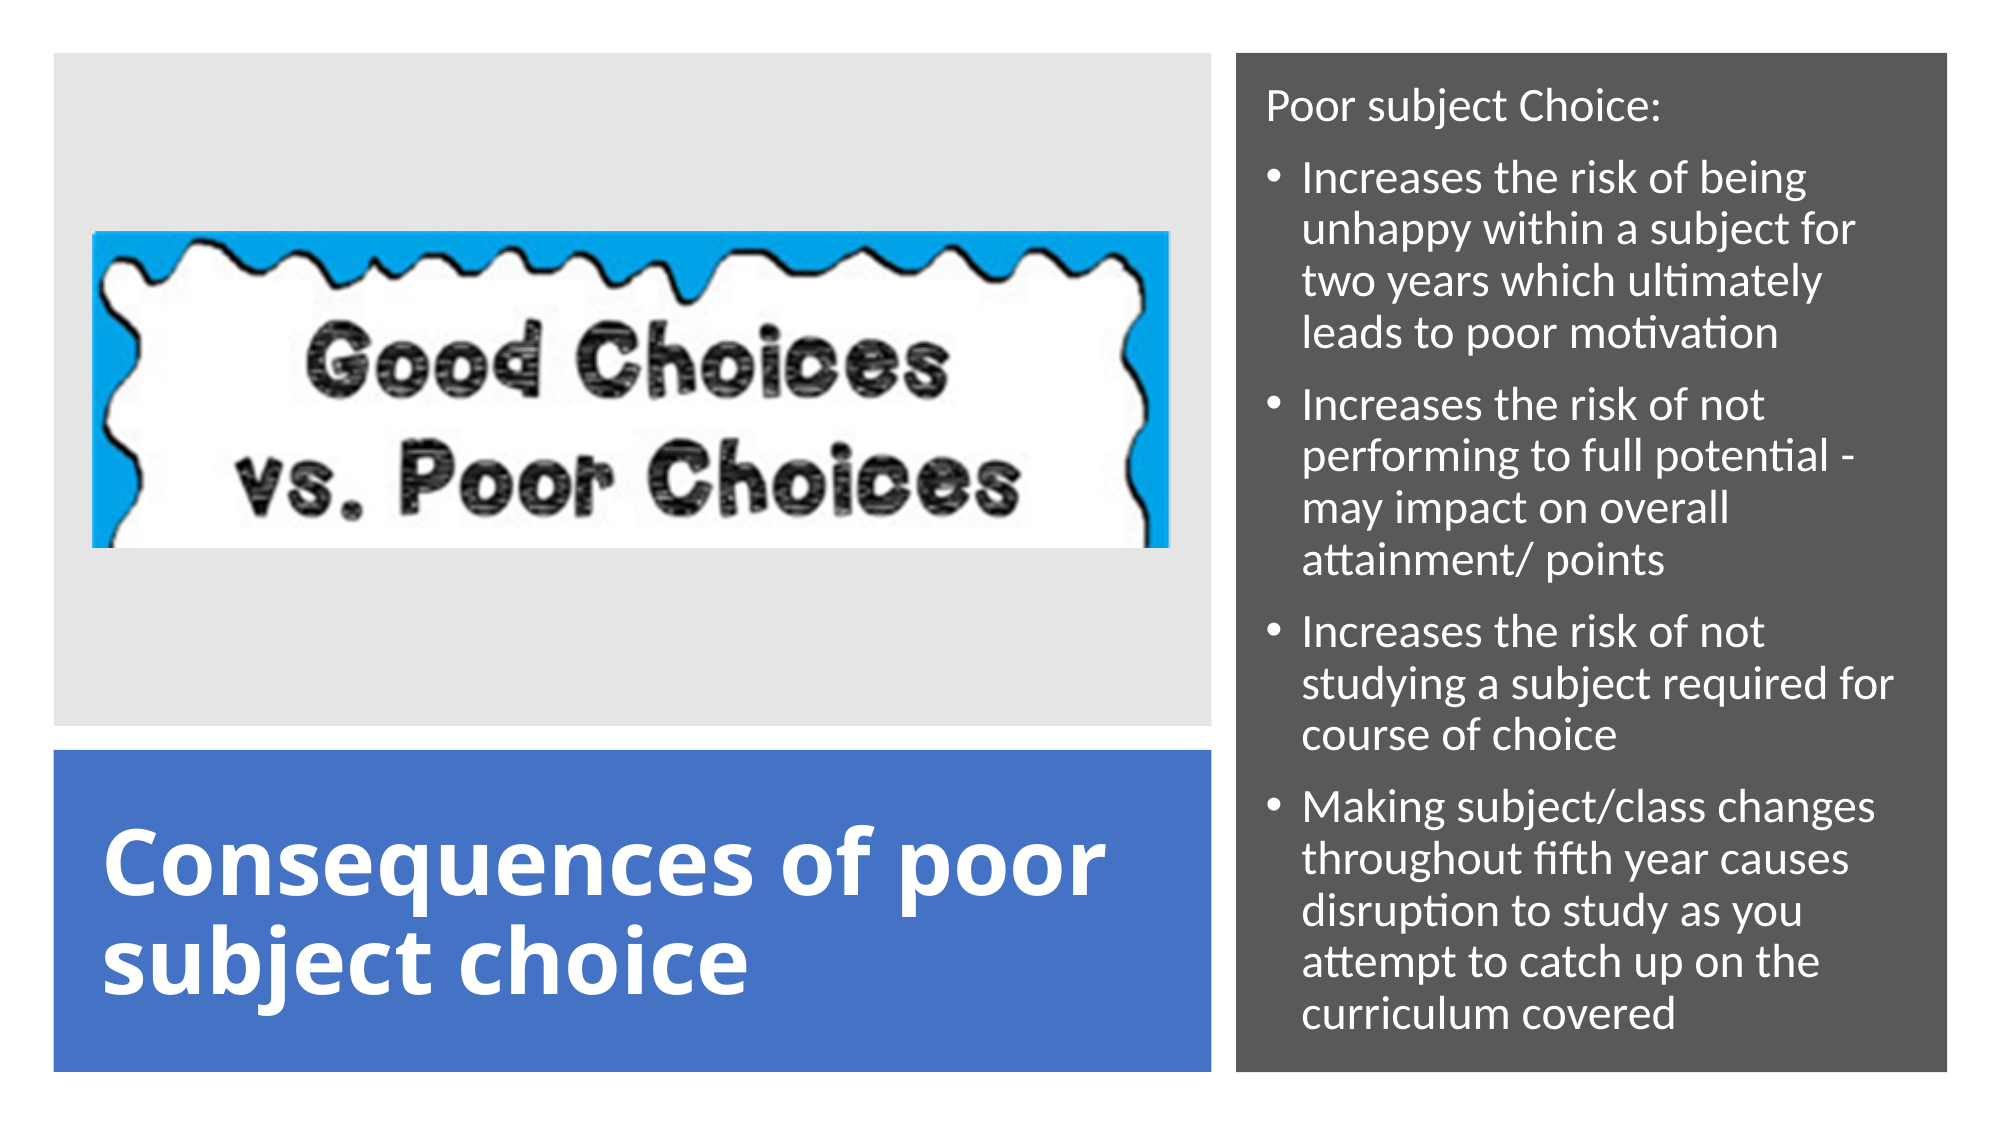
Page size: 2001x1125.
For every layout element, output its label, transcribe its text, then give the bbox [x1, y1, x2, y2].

text_box [53, 52, 1212, 727]
title Consequences of poor subject choice [85, 781, 1168, 1049]
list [92, 231, 1173, 548]
text_box [1235, 52, 1948, 1073]
list Poor subject Choice: Increases the risk of being unhappy within a subject for two years which ultimately leads to poor motivation Increases the risk of not performing to full potential - may impact on overall attainment/ points Increases the risk of not studying a subject required for course of choice Making subject/class changes throughout fifth year causes disruption to study as you attempt to catch up on the curriculum covered [1250, 71, 1946, 1049]
text_box [53, 749, 1212, 1073]
